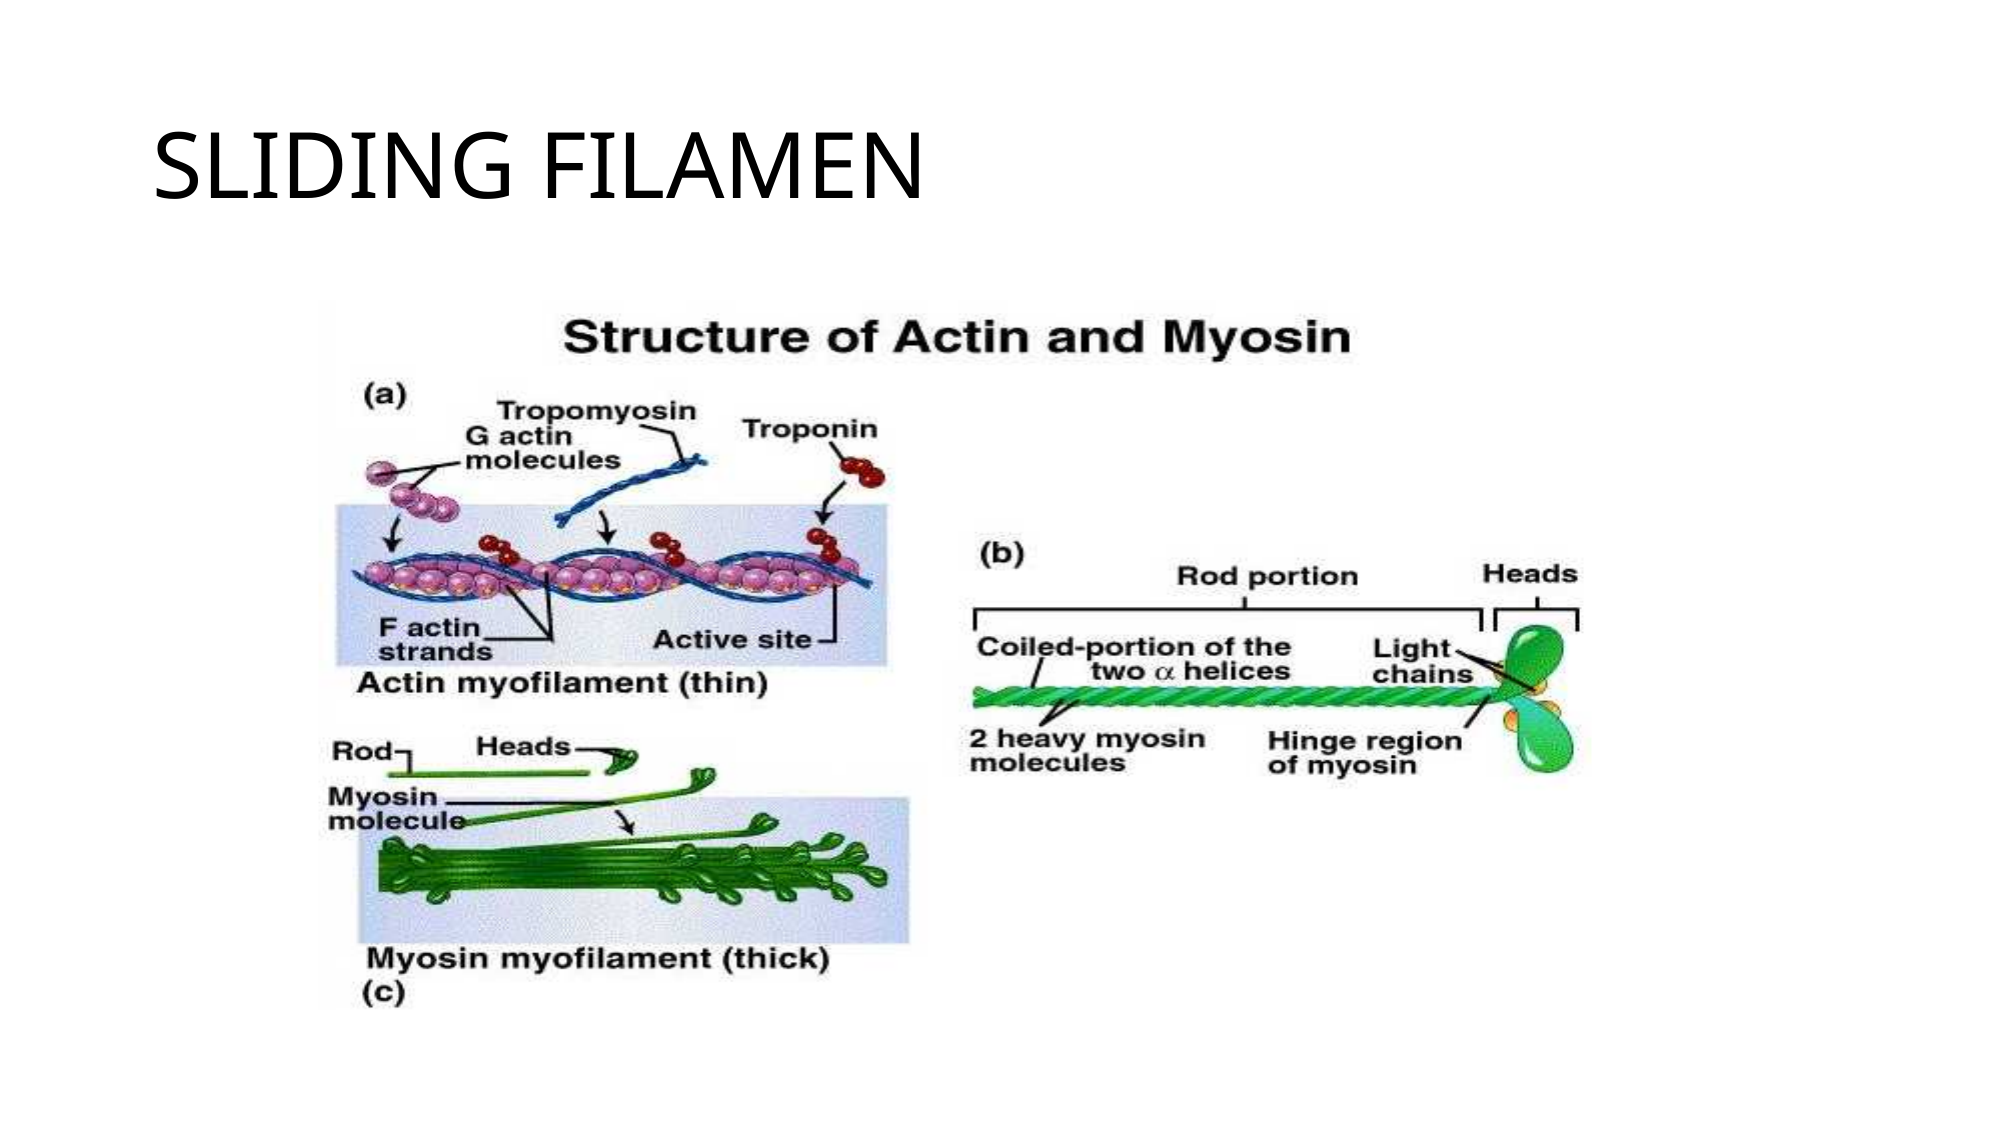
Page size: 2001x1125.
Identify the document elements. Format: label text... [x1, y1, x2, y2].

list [313, 299, 1605, 1014]
title SLIDING FILAMEN [137, 59, 1863, 278]
